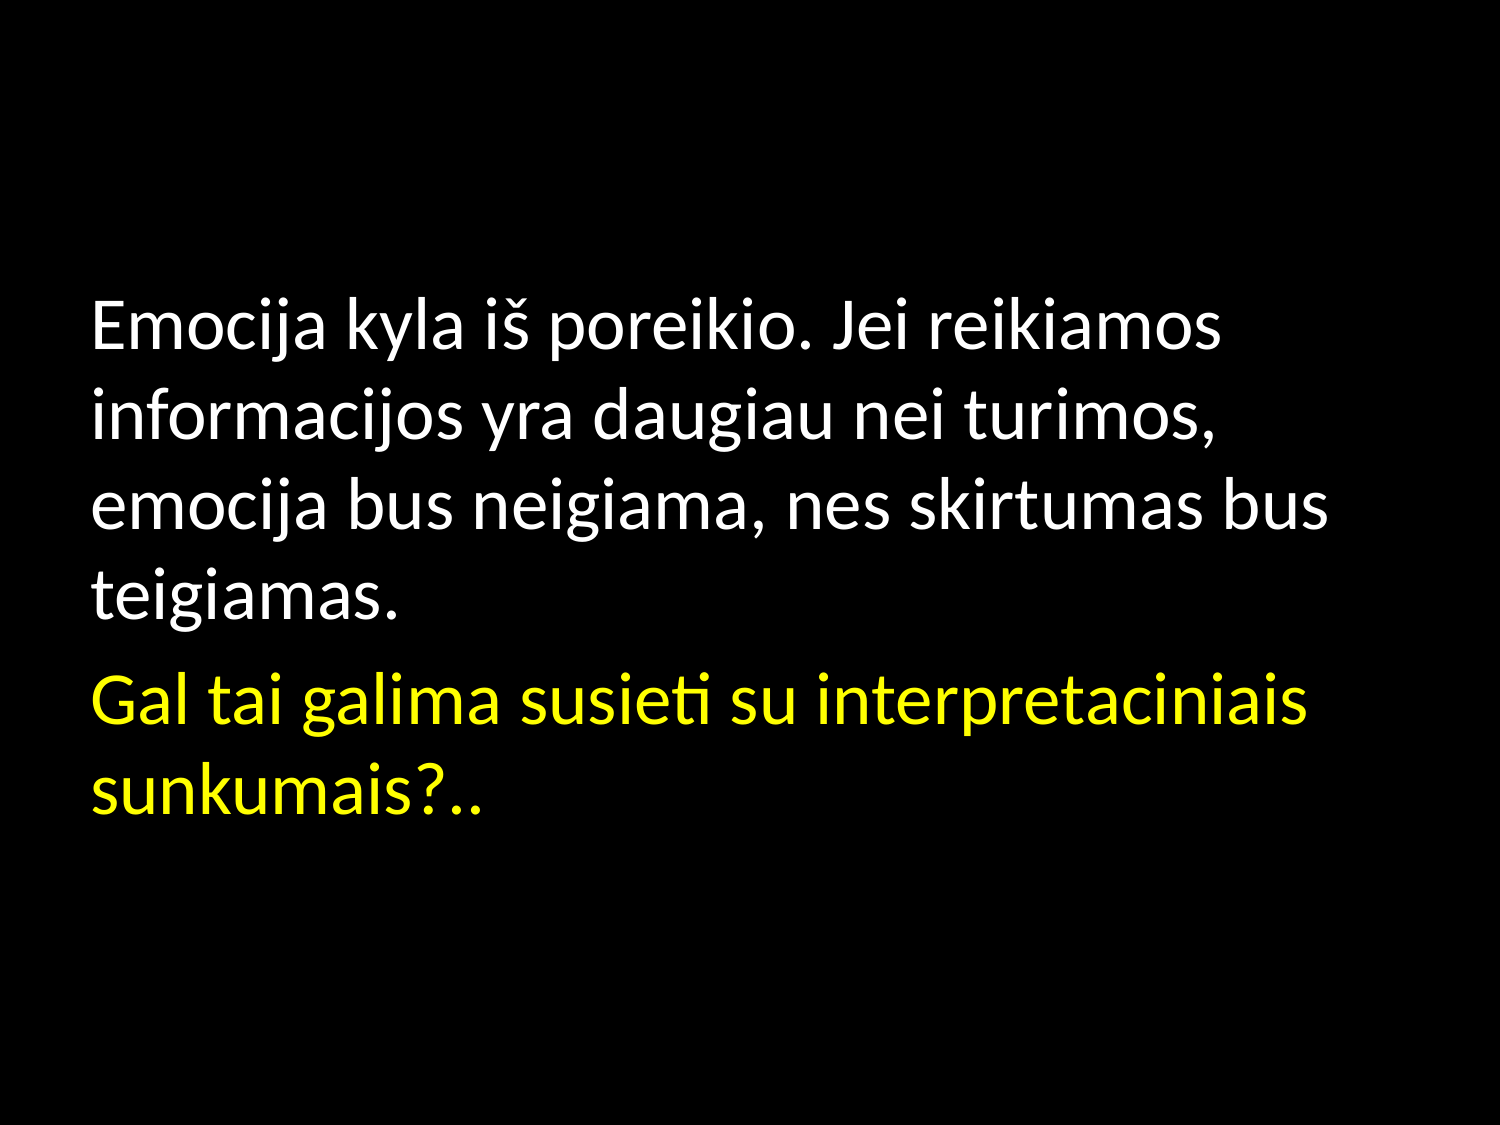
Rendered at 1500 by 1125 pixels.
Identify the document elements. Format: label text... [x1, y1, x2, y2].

list Emocija kyla iš poreikio. Jei reikiamos informacijos yra daugiau nei turimos, emocija bus neigiama, nes skirtumas bus teigiamas. Gal tai galima susieti su interpretaciniais sunkumais?.. [75, 267, 1425, 1005]
